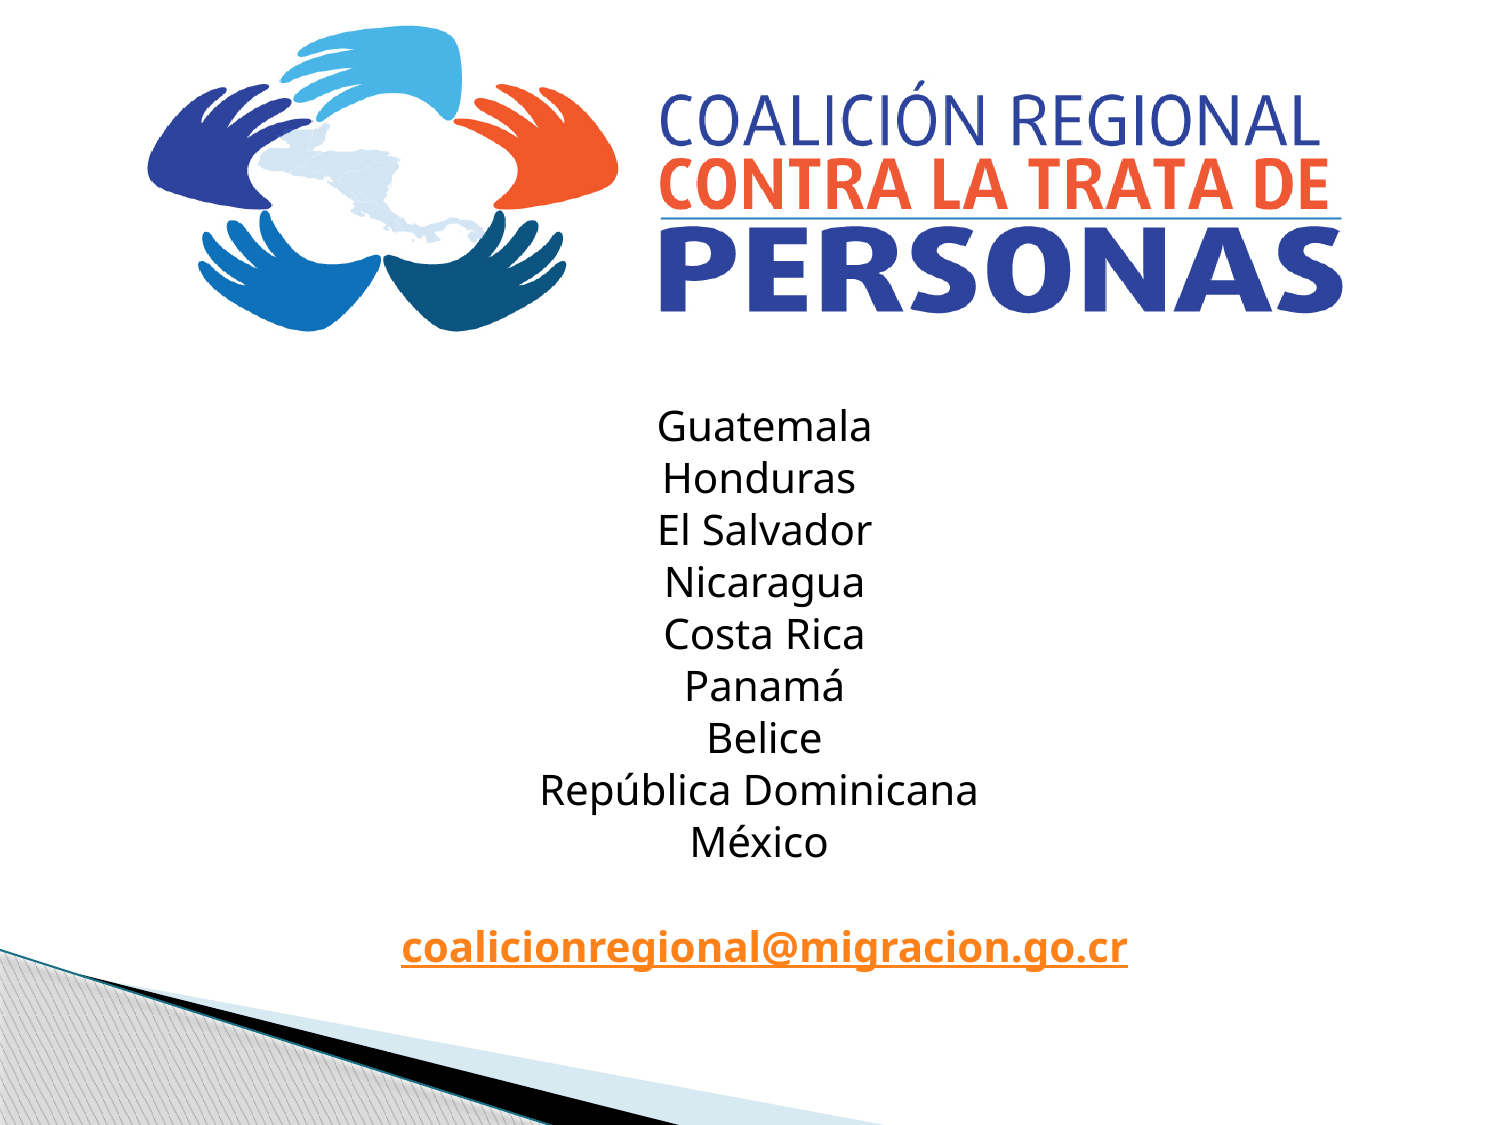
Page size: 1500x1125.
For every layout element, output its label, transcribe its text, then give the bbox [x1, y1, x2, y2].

picture [0, 0, 1500, 369]
list Guatemala Honduras El Salvador Nicaragua Costa Rica Panamá Belice República Dominicana México coalicionregional@migracion.go.cr [82, 381, 1432, 1000]
